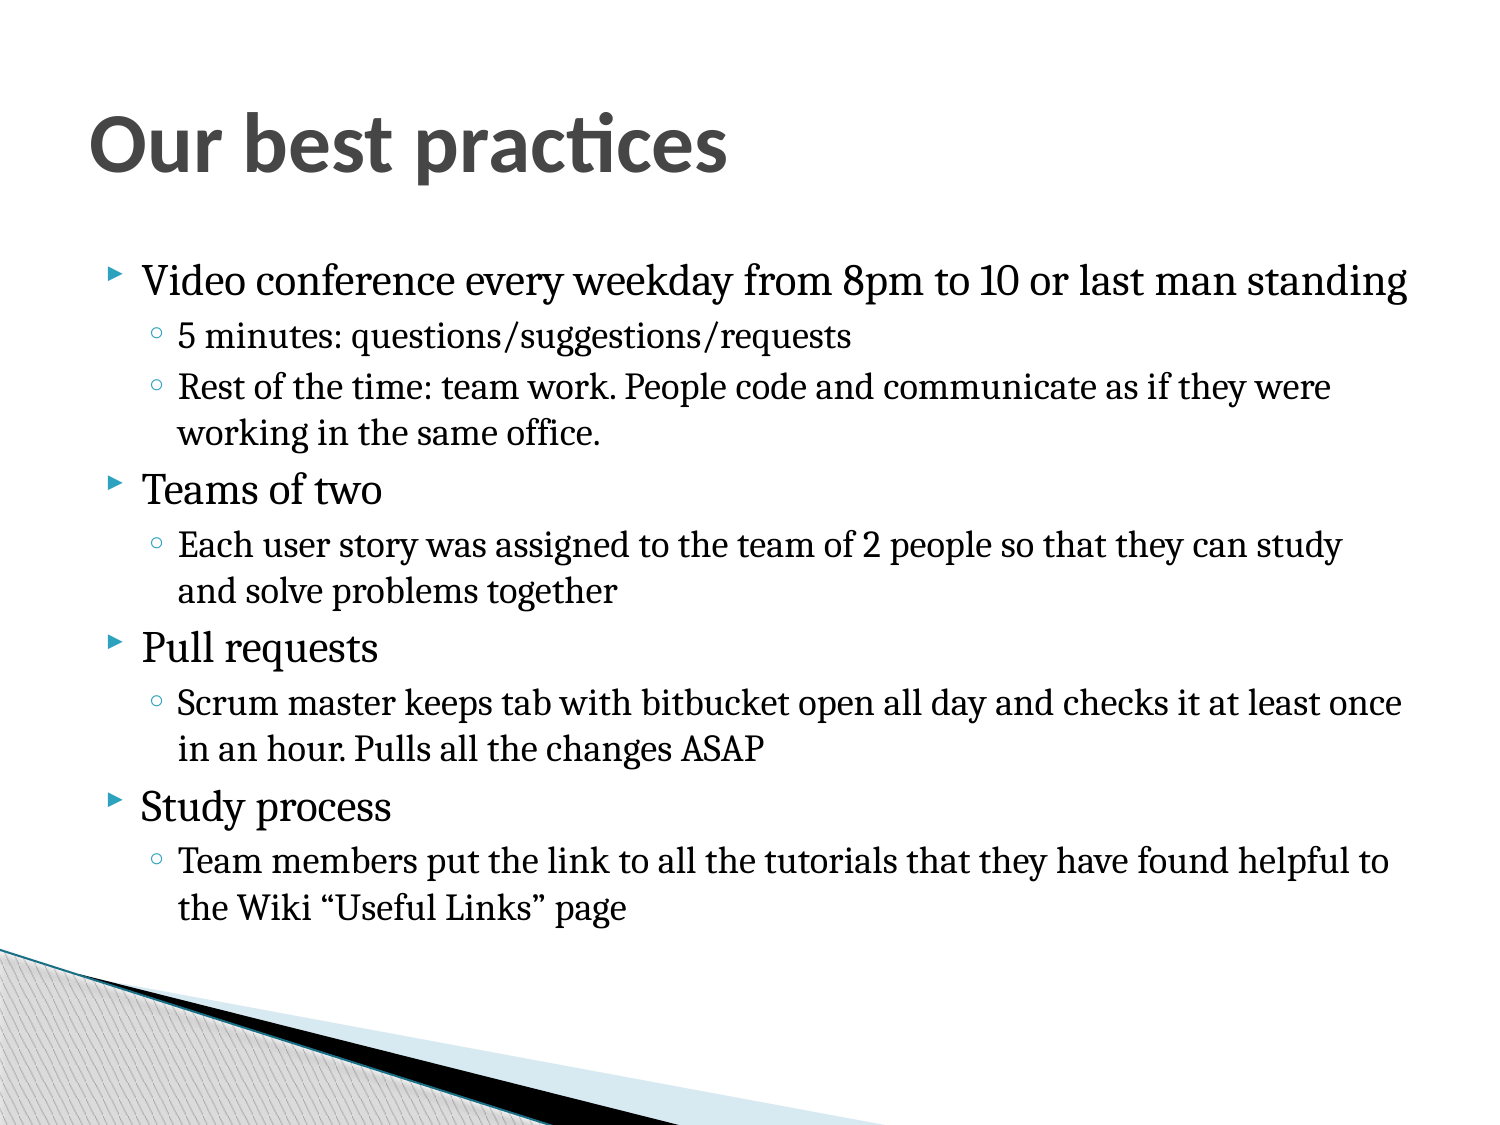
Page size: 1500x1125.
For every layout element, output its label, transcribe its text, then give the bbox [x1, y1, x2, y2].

list Video conference every weekday from 8pm to 10 or last man standing 5 minutes: questions/suggestions/requests Rest of the time: team work. People code and communicate as if they were working in the same office. Teams of two Each user story was assigned to the team of 2 people so that they can study and solve problems together Pull requests Scrum master keeps tab with bitbucket open all day and checks it at least once in an hour. Pulls all the changes ASAP Study process Team members put the link to all the tutorials that they have found helpful to the Wiki “Useful Links” page [75, 243, 1425, 986]
title Our best practices [75, 45, 1425, 233]
